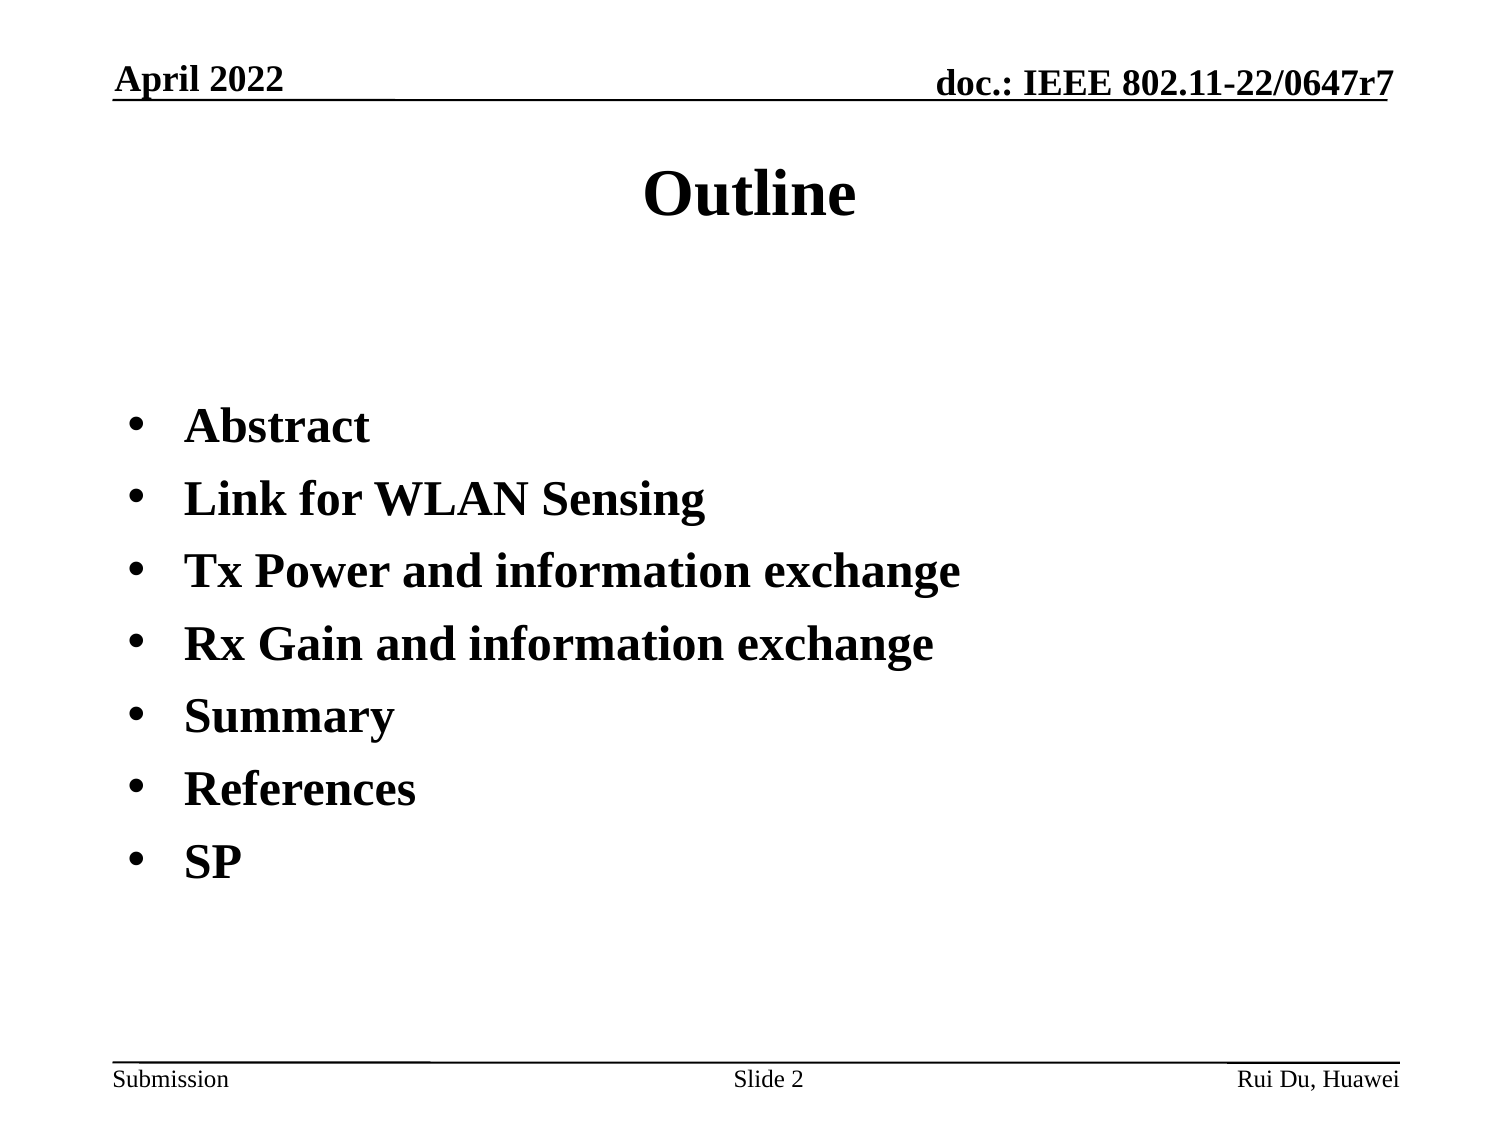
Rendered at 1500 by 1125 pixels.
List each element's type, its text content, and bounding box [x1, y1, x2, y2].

list Abstract Link for WLAN Sensing Tx Power and information exchange Rx Gain and information exchange Summary References SP [112, 385, 1388, 1024]
slide_number Slide 2 [702, 1061, 835, 1123]
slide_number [114, 54, 423, 100]
title Outline [112, 146, 1388, 231]
